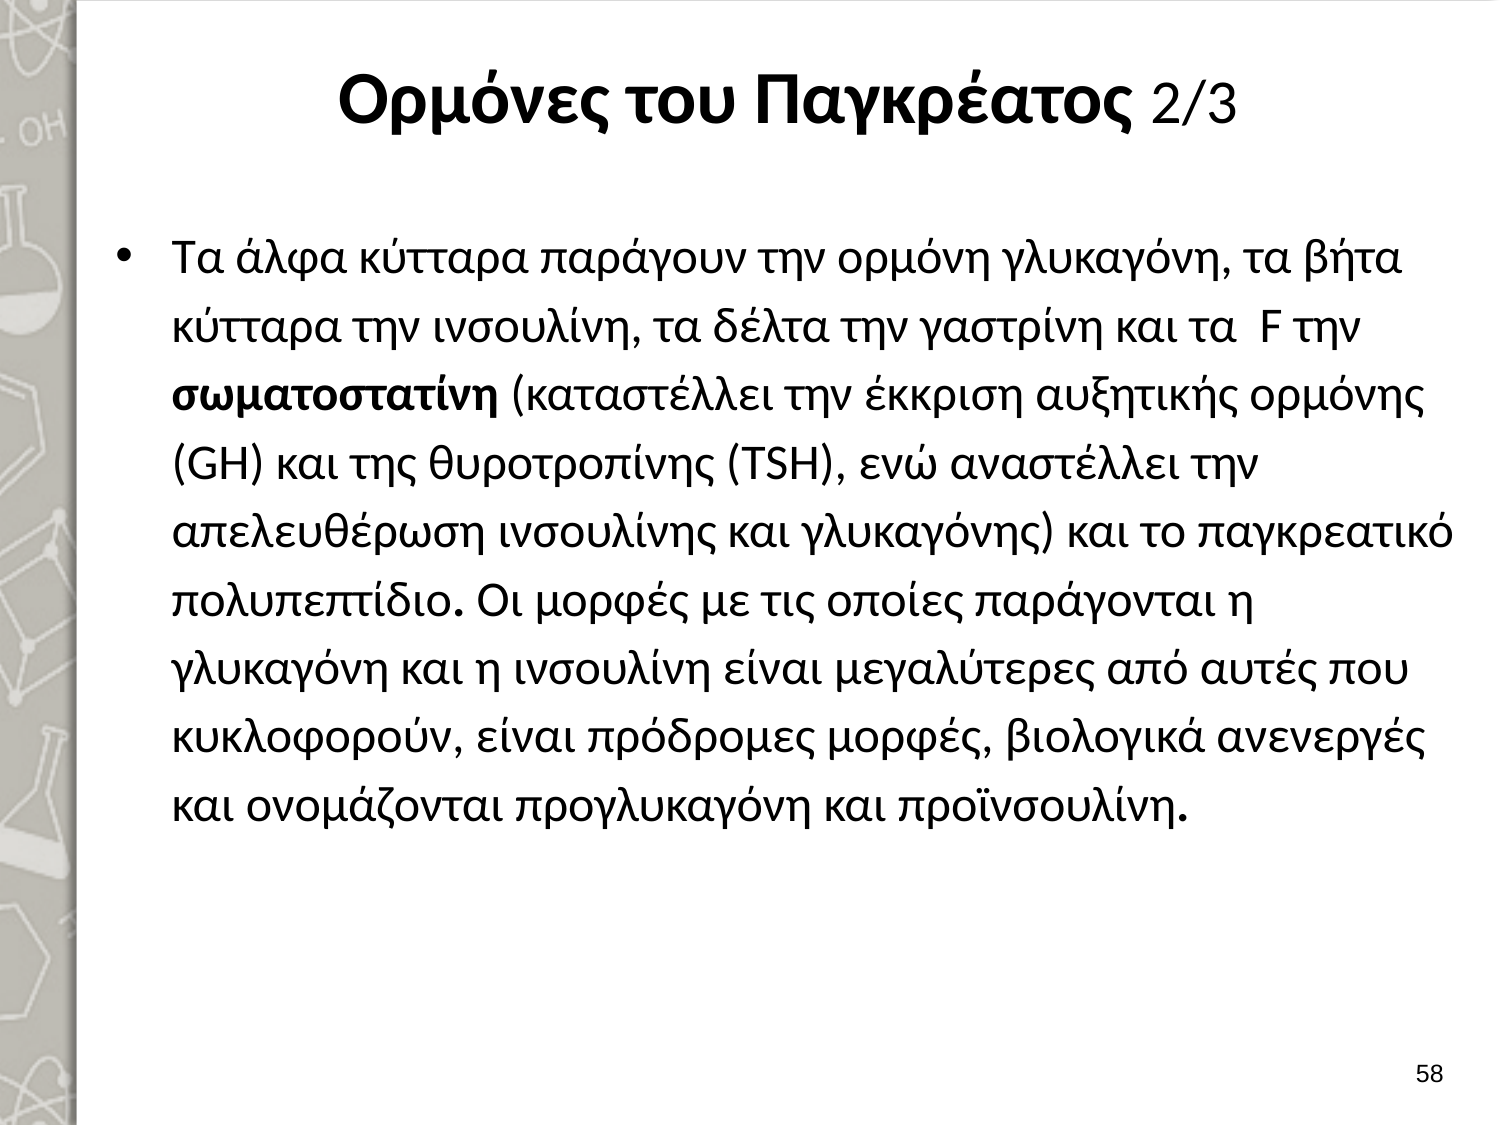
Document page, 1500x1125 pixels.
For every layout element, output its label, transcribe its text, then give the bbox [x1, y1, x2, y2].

title Ορμόνες του Παγκρέατος 2/3 [76, 19, 1500, 169]
list Τα άλφα κύτταρα παράγουν την ορμόνη γλυκαγόνη, τα βήτα κύτταρα την ινσουλίνη, τα δέλτα την γαστρίνη και τα F την σωματοστατίνη (καταστέλλει την έκκριση αυξητικής ορμόνης (GH) και της θυροτροπίνης (TSH), ενώ αναστέλλει την απελευθέρωση ινσουλίνης και γλυκαγόνης) και το παγκρεατικό πολυπεπτίδιο. Οι μορφές με τις οποίες παράγονται η γλυκαγόνη και η ινσουλίνη είναι μεγαλύτερες από αυτές που κυκλοφορούν, είναι πρόδρομες μορφές, βιολογικά ανενεργές και ονομάζονται προγλυκαγόνη και προϊνσουλίνη. [100, 208, 1471, 1024]
slide_number 57 [1108, 1042, 1459, 1103]
